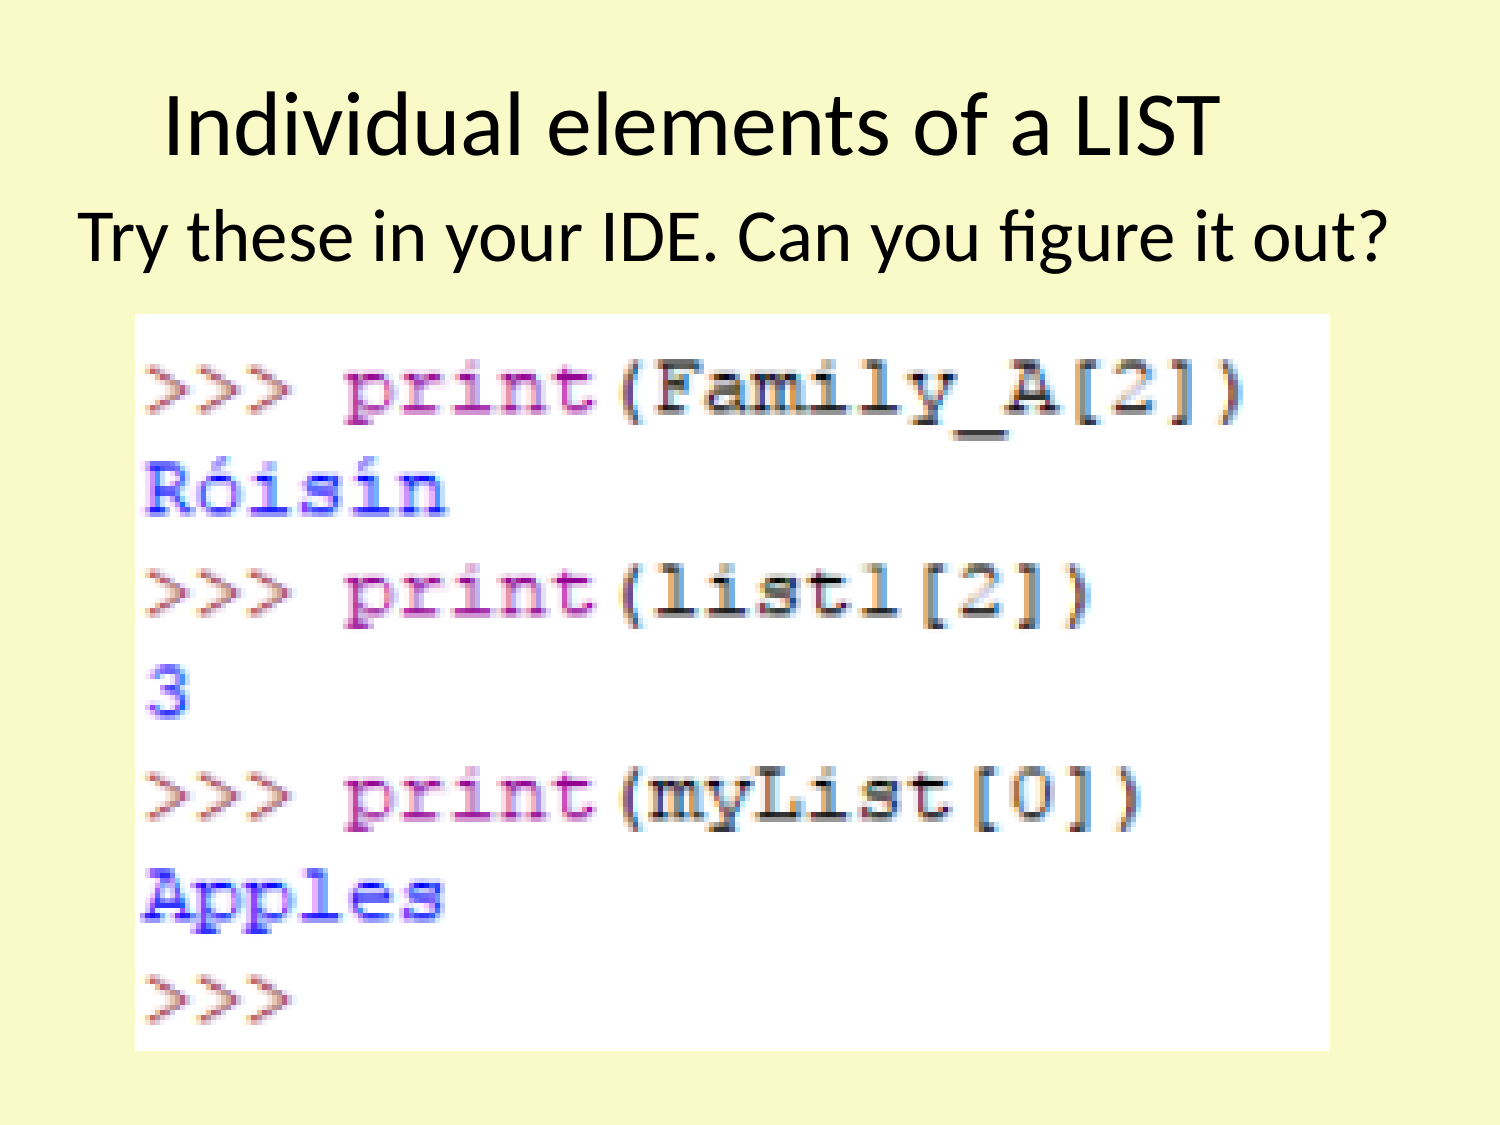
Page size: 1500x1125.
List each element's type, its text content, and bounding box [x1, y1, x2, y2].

picture [135, 314, 1330, 1052]
title Individual elements of a LIST [17, 24, 1368, 213]
text_box Try these in your IDE. Can you figure it out? [62, 179, 1413, 285]
